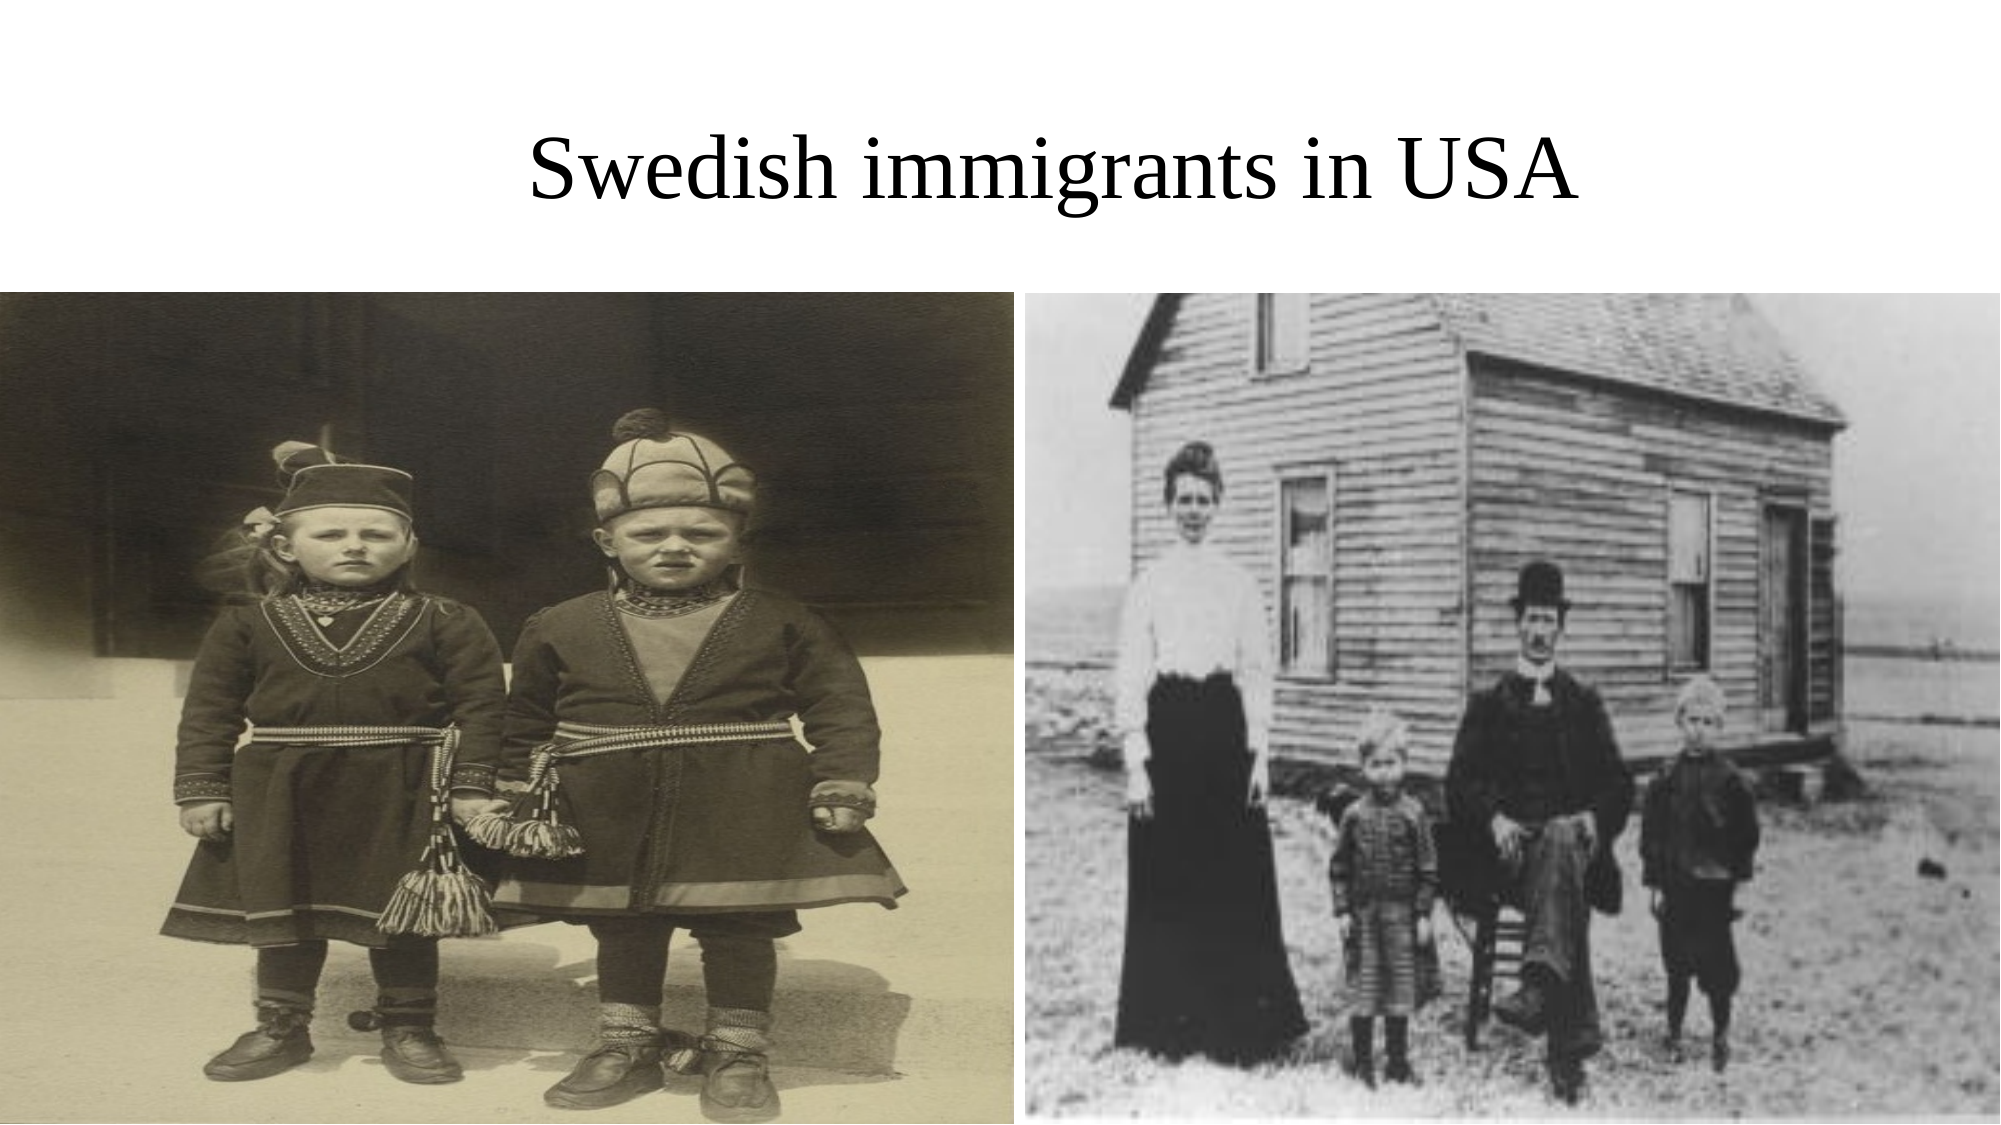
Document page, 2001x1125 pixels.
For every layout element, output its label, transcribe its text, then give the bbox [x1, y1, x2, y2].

picture [1024, 293, 2000, 1124]
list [0, 292, 1014, 1125]
title Swedish immigrants in USA [137, 59, 1863, 278]
